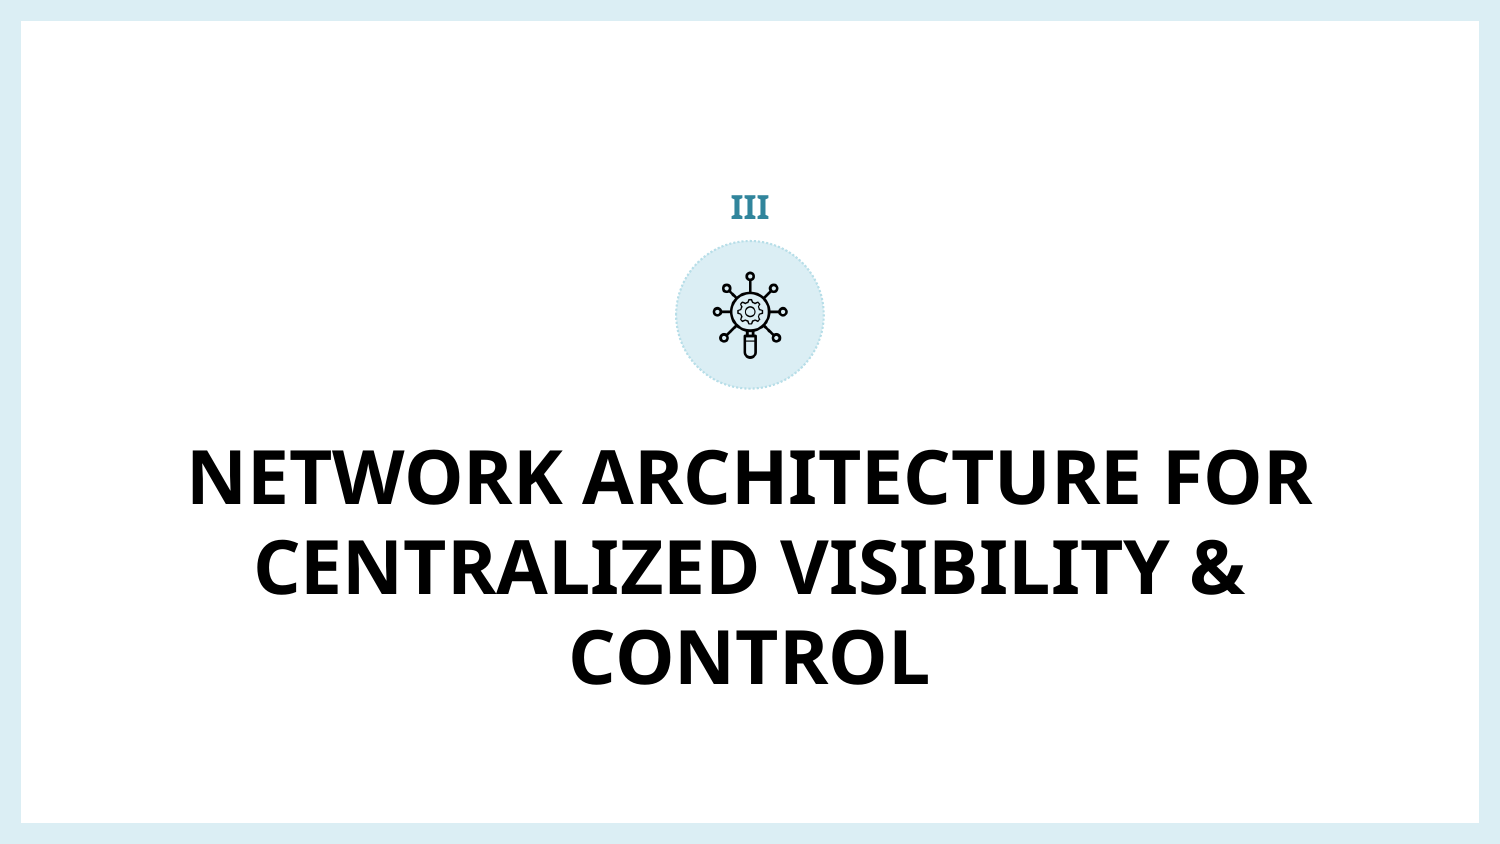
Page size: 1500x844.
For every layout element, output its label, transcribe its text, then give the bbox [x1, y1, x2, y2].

picture [705, 270, 795, 360]
text_box [0, 0, 1500, 844]
text_box III [715, 179, 785, 234]
